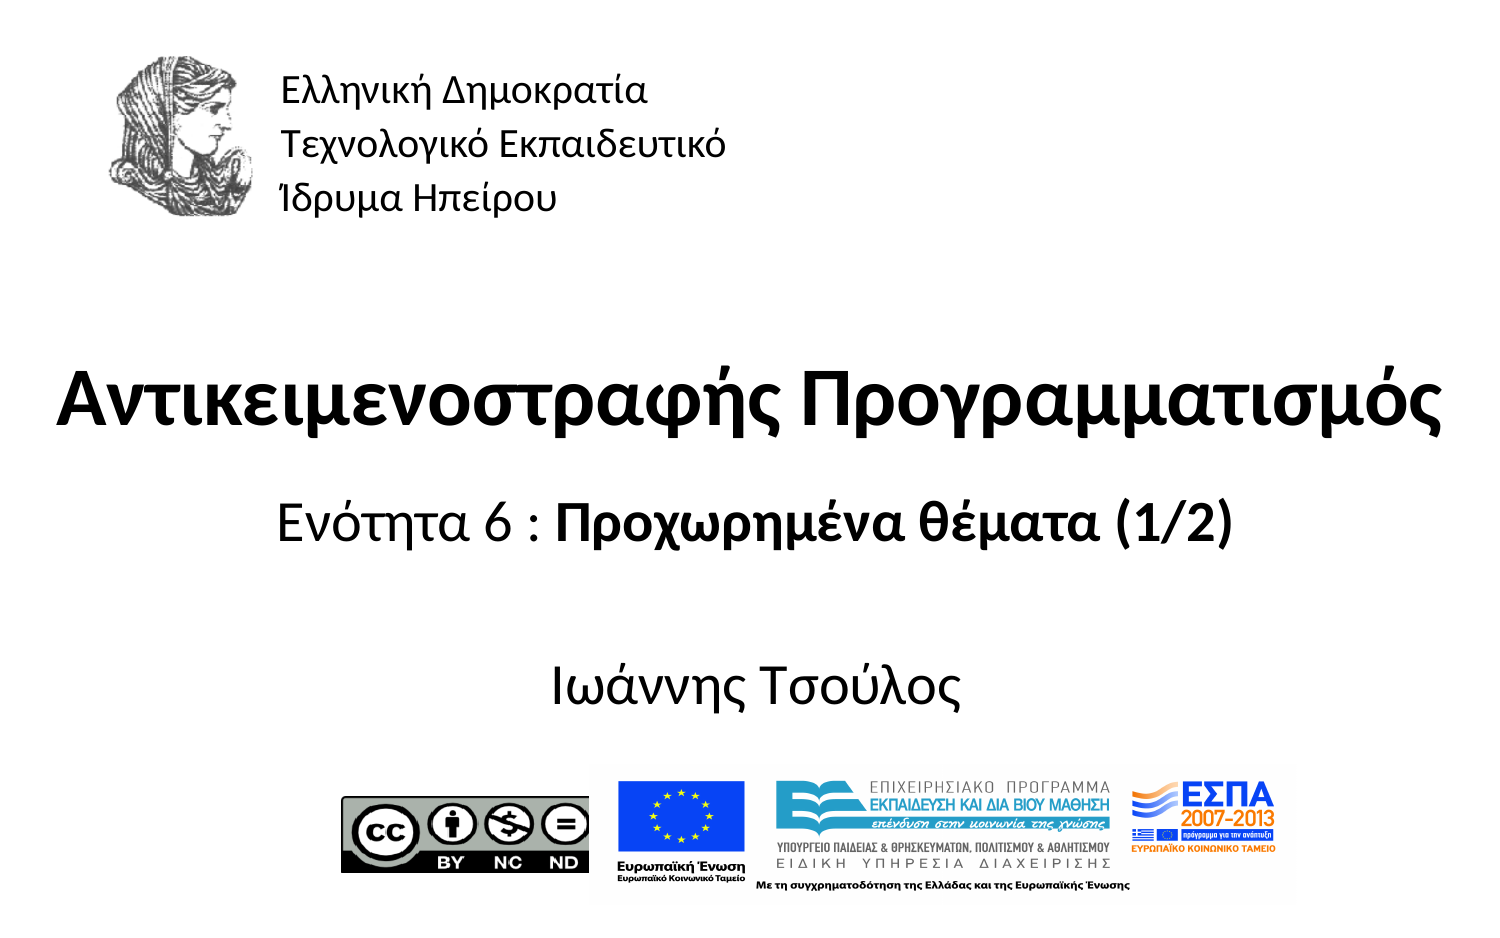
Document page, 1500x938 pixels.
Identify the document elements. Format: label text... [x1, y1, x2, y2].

picture [341, 764, 1297, 905]
title Αντικειμενοστραφής Προγραμματισμός [29, 291, 1471, 493]
subtitle Ενότητα 6 : Προχωρημένα θέματα (1/2) Ιωάννης Τσούλος [76, 475, 1436, 715]
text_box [105, 34, 798, 223]
